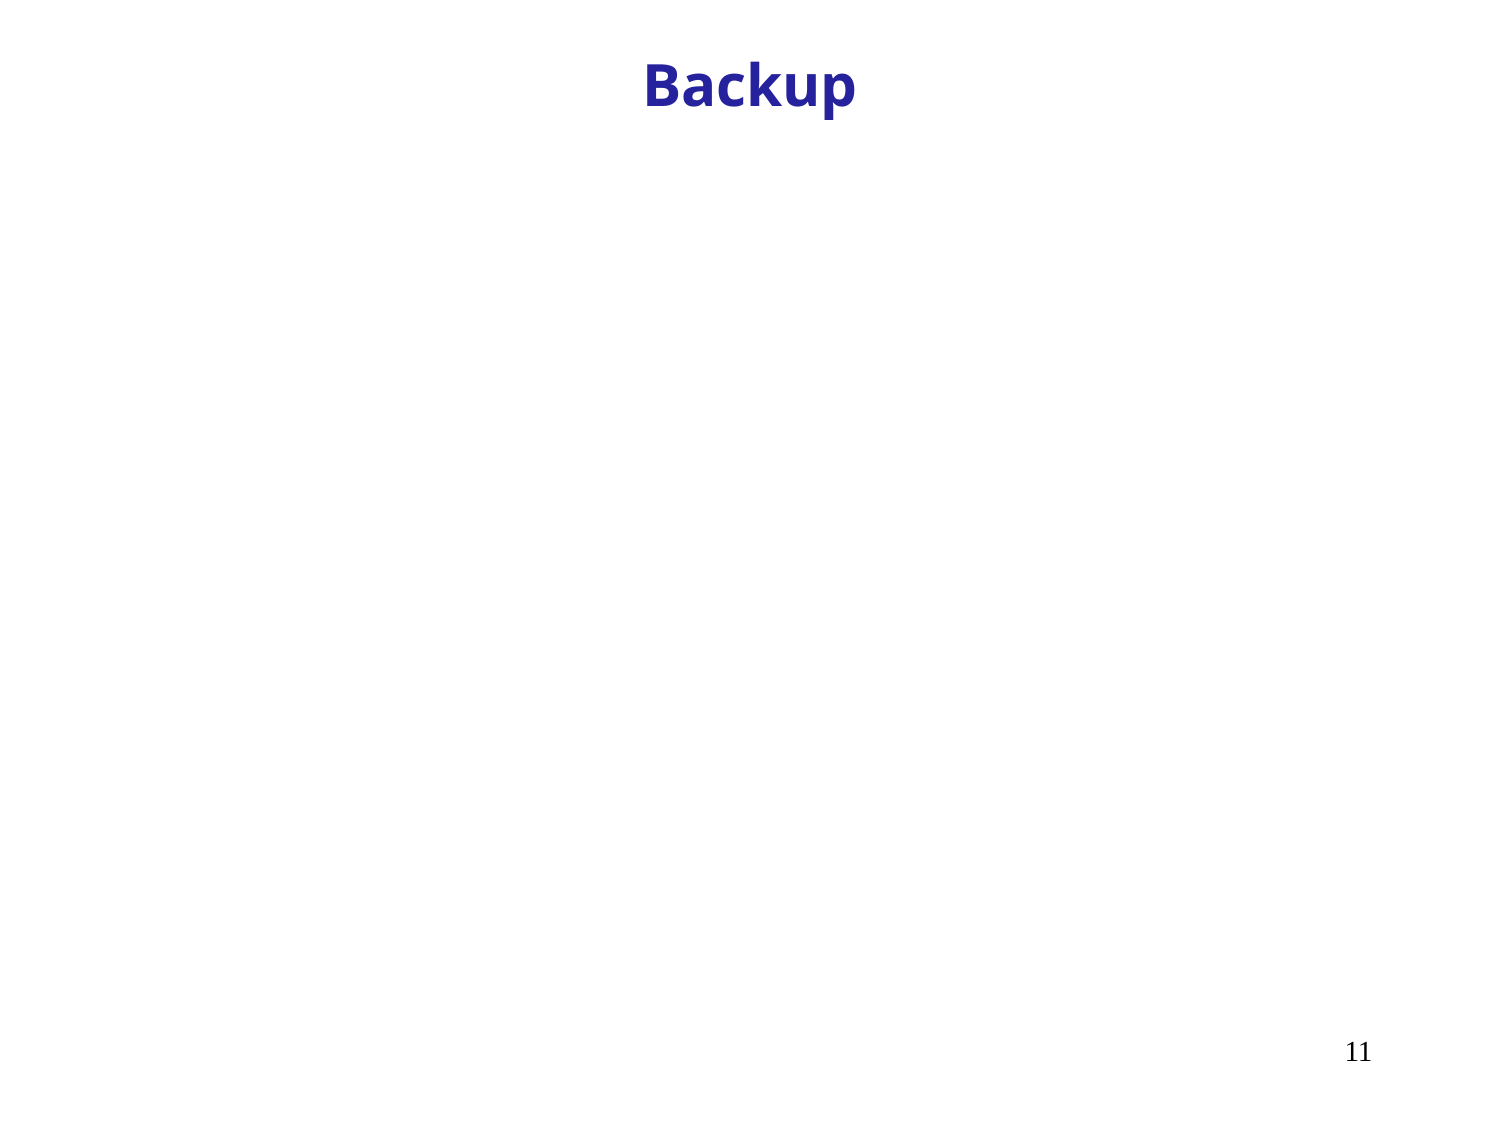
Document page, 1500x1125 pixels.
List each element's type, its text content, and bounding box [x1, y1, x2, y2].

title Backup [112, 5, 1388, 161]
slide_number 11 [1074, 1024, 1388, 1101]
